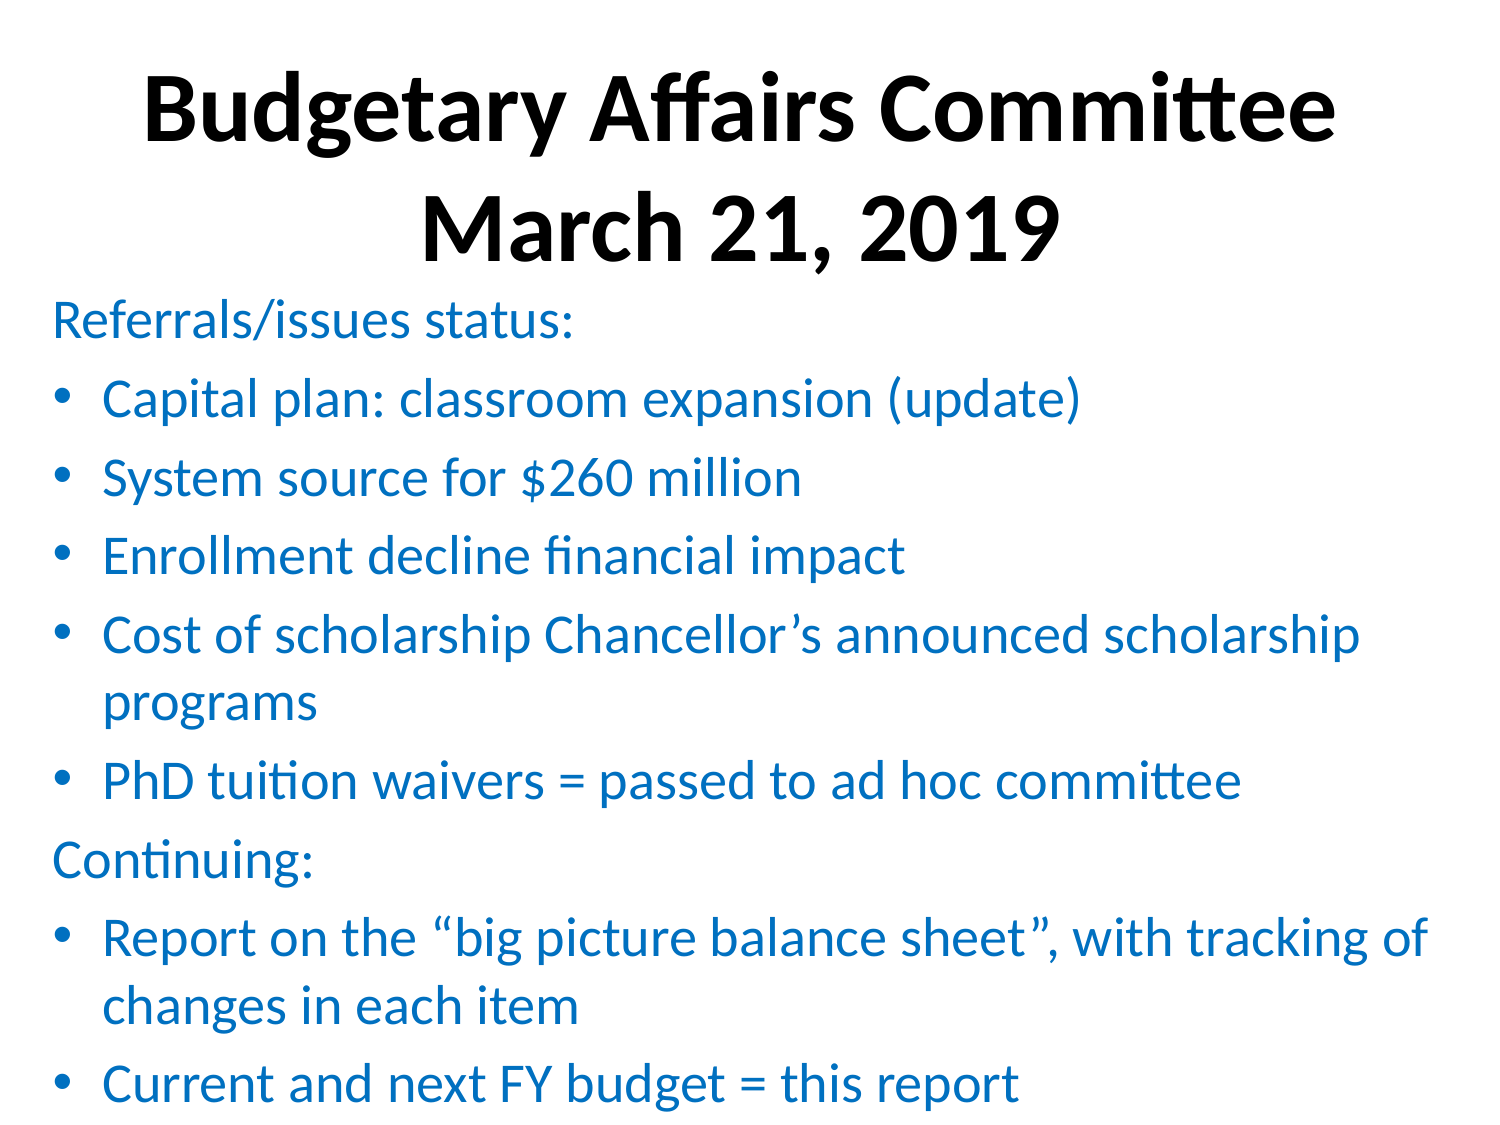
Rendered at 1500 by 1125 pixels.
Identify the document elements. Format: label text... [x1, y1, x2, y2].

list Referrals/issues status: Capital plan: classroom expansion (update) System source for $260 million Enrollment decline financial impact Cost of scholarship Chancellor’s announced scholarship programs PhD tuition waivers = passed to ad hoc committee Continuing: Report on the “big picture balance sheet”, with tracking of changes in each item Current and next FY budget = this report [37, 289, 1463, 1125]
text_box Budgetary Affairs Committee March 21, 2019 [3, 33, 1479, 289]
